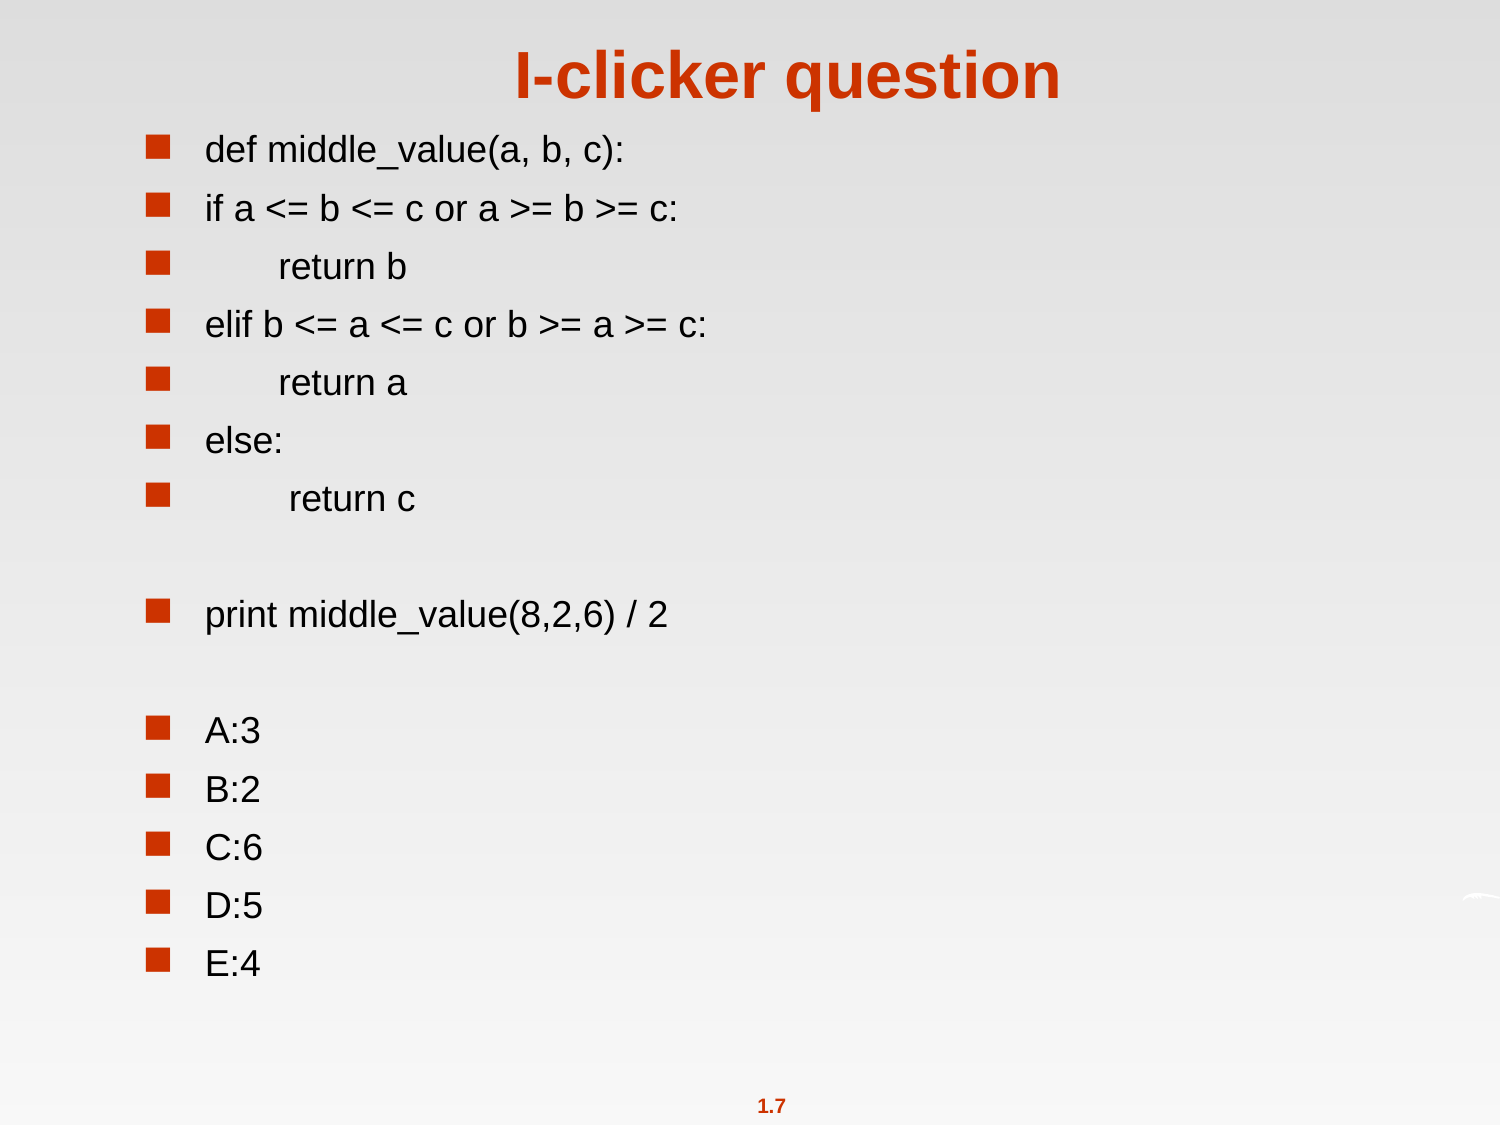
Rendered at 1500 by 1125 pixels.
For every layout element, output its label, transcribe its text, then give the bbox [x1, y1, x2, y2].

list def middle_value(a, b, c): if a <= b <= c or a >= b >= c: return b elif b <= a <= c or b >= a >= c: return a else: return c print middle_value(8,2,6) / 2 A:3 B:2 C:6 D:5 E:4 [133, 117, 1391, 985]
title I-clicker question [125, 18, 1452, 120]
